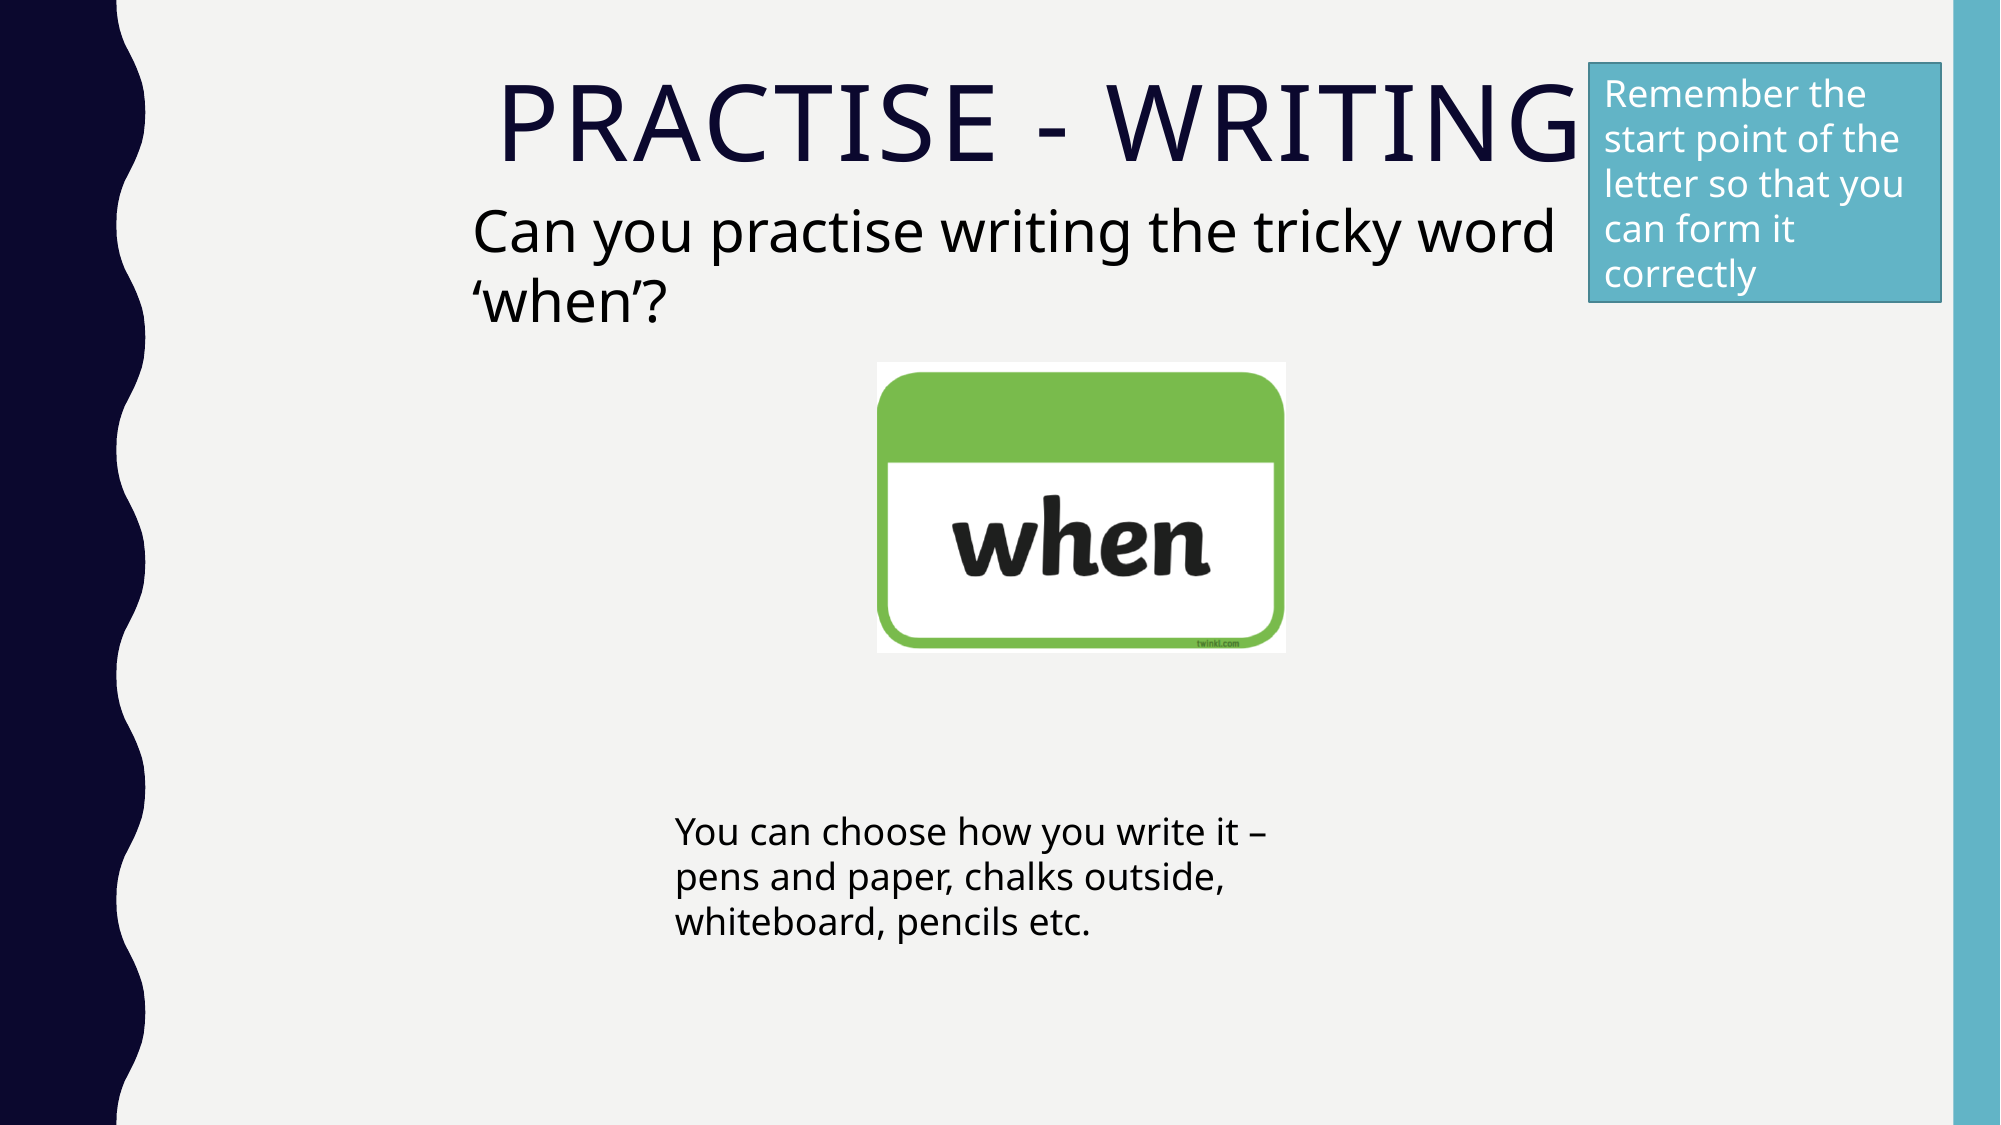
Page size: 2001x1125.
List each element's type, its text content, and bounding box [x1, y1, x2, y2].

picture [877, 362, 1286, 653]
text_box You can choose how you write it – pens and paper, chalks outside, whiteboard, pencils etc. [660, 801, 1376, 951]
text_box Remember the start point of the letter so that you can form it correctly [1588, 62, 1942, 303]
title Practise - Writing [205, 62, 1588, 308]
title Practise - Writing [1623, 303, 1875, 308]
text_box Can you practise writing the tricky word ‘when’? [457, 187, 1623, 342]
